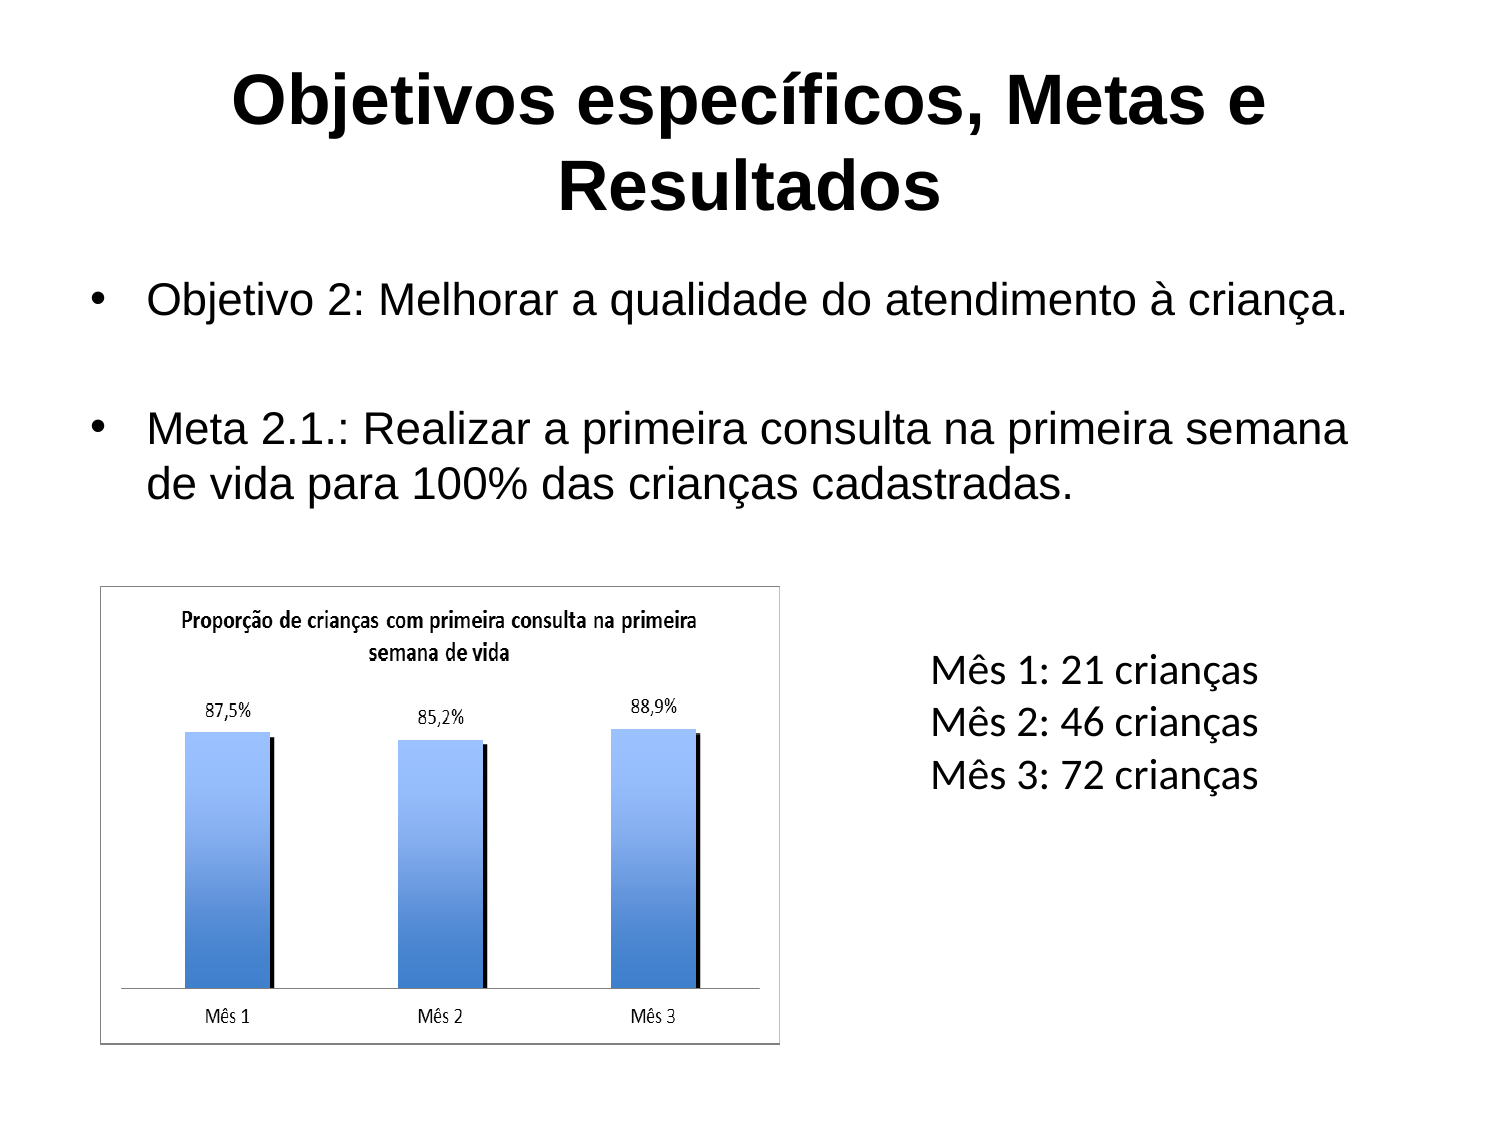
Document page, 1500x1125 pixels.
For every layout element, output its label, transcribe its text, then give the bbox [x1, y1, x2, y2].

title Objetivos específicos, Metas e Resultados [75, 45, 1425, 233]
list Objetivo 2: Melhorar a qualidade do atendimento à criança. Meta 2.1.: Realizar a primeira consulta na primeira semana de vida para 100% das crianças cadastradas. [75, 262, 1425, 1005]
picture [100, 585, 781, 1045]
text_box Mês 1: 21 crianças Mês 2: 46 crianças Mês 3: 72 crianças [915, 633, 1365, 859]
